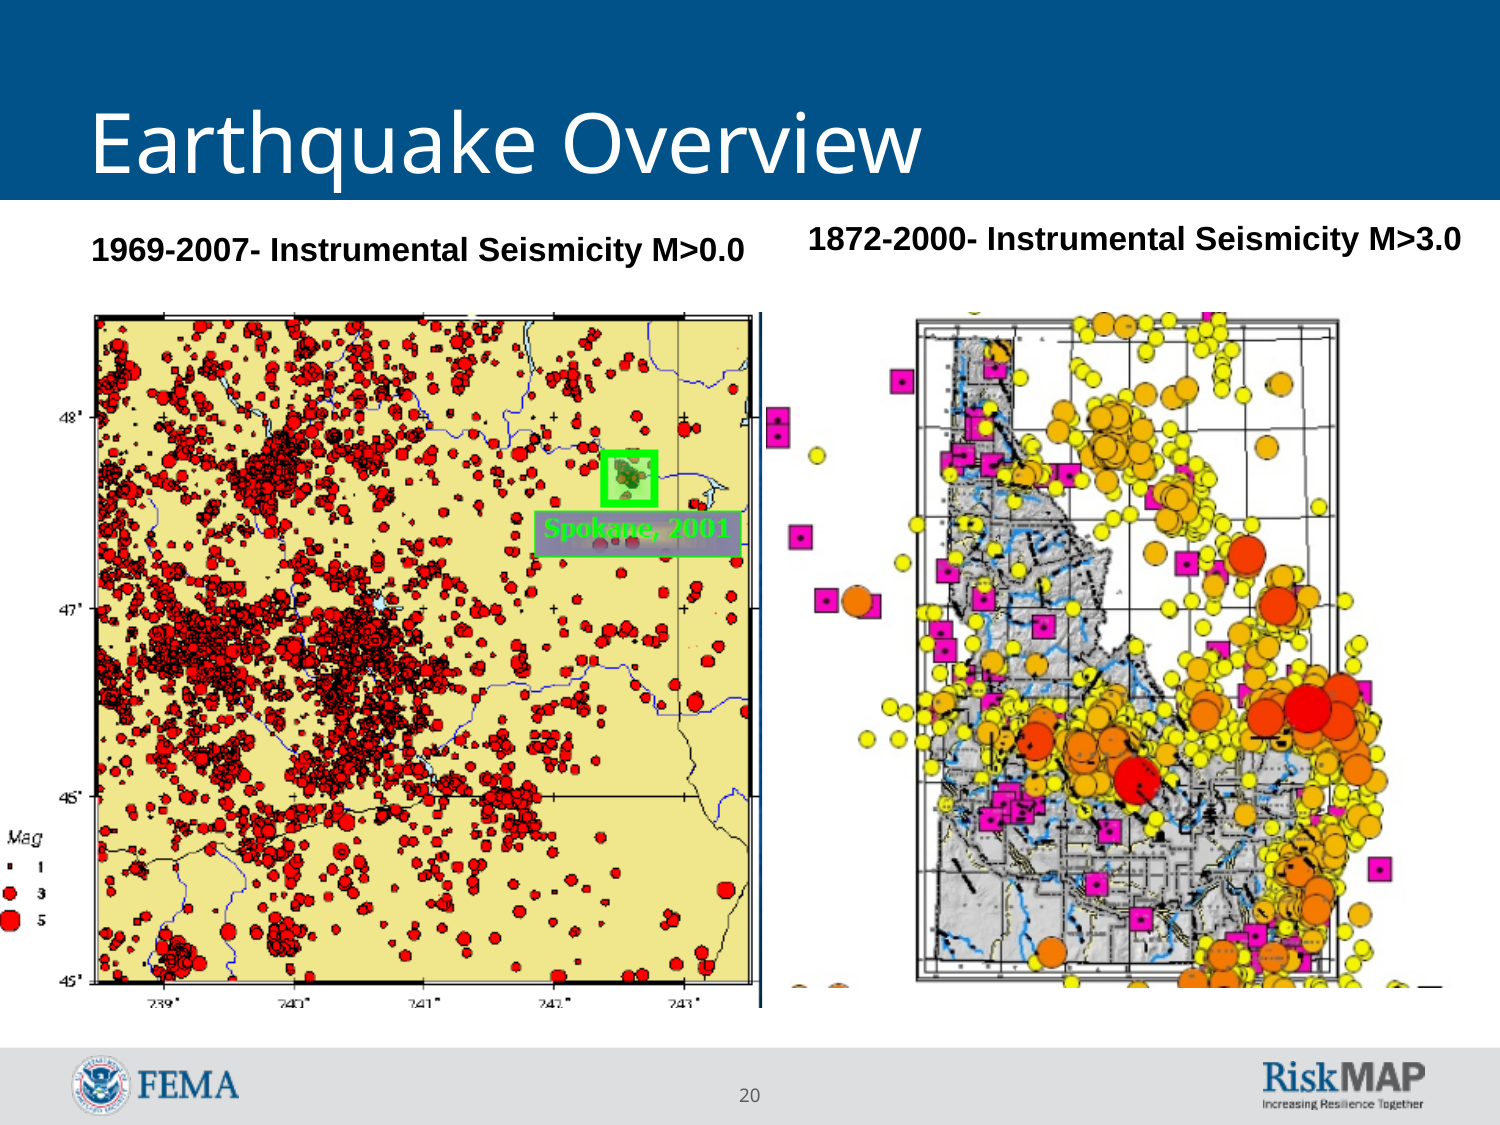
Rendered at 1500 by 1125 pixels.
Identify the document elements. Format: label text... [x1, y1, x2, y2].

picture [766, 312, 1481, 988]
picture [1263, 1061, 1425, 1110]
list 1969-2007- Instrumental Seismicity M>0.0 [74, 220, 763, 311]
picture [0, 312, 763, 1008]
picture [71, 1055, 239, 1116]
text_box 1872-2000- Instrumental Seismicity M>3.0 [791, 210, 1479, 311]
title Earthquake Overview [73, 7, 1424, 198]
